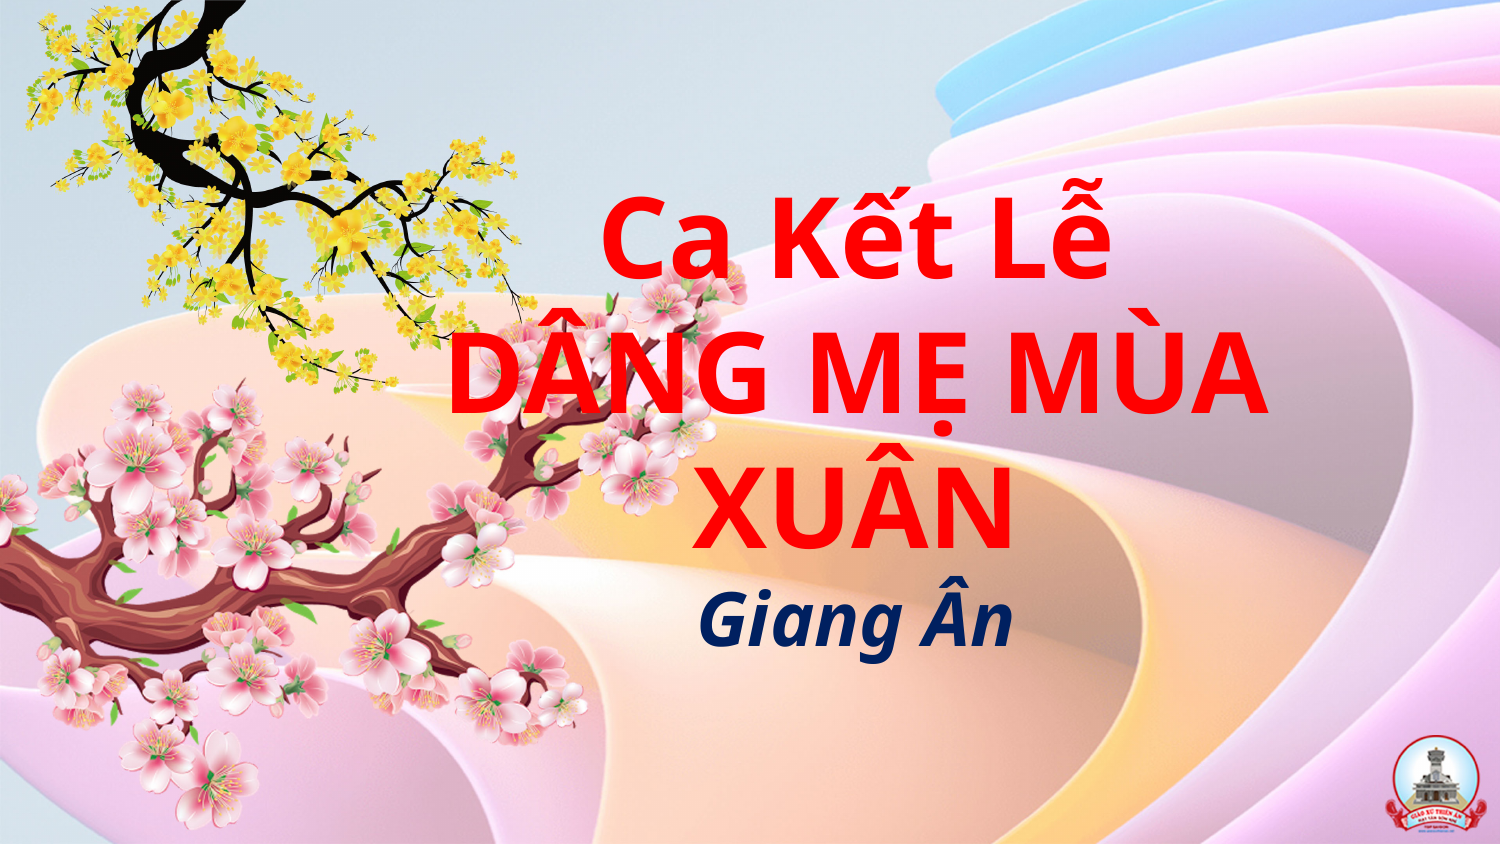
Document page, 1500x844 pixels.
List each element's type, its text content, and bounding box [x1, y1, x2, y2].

picture [0, 0, 1500, 844]
title Ca Kết Lễ DÂNG MẸ MÙA XUÂN Giang Ân [312, 171, 1400, 657]
